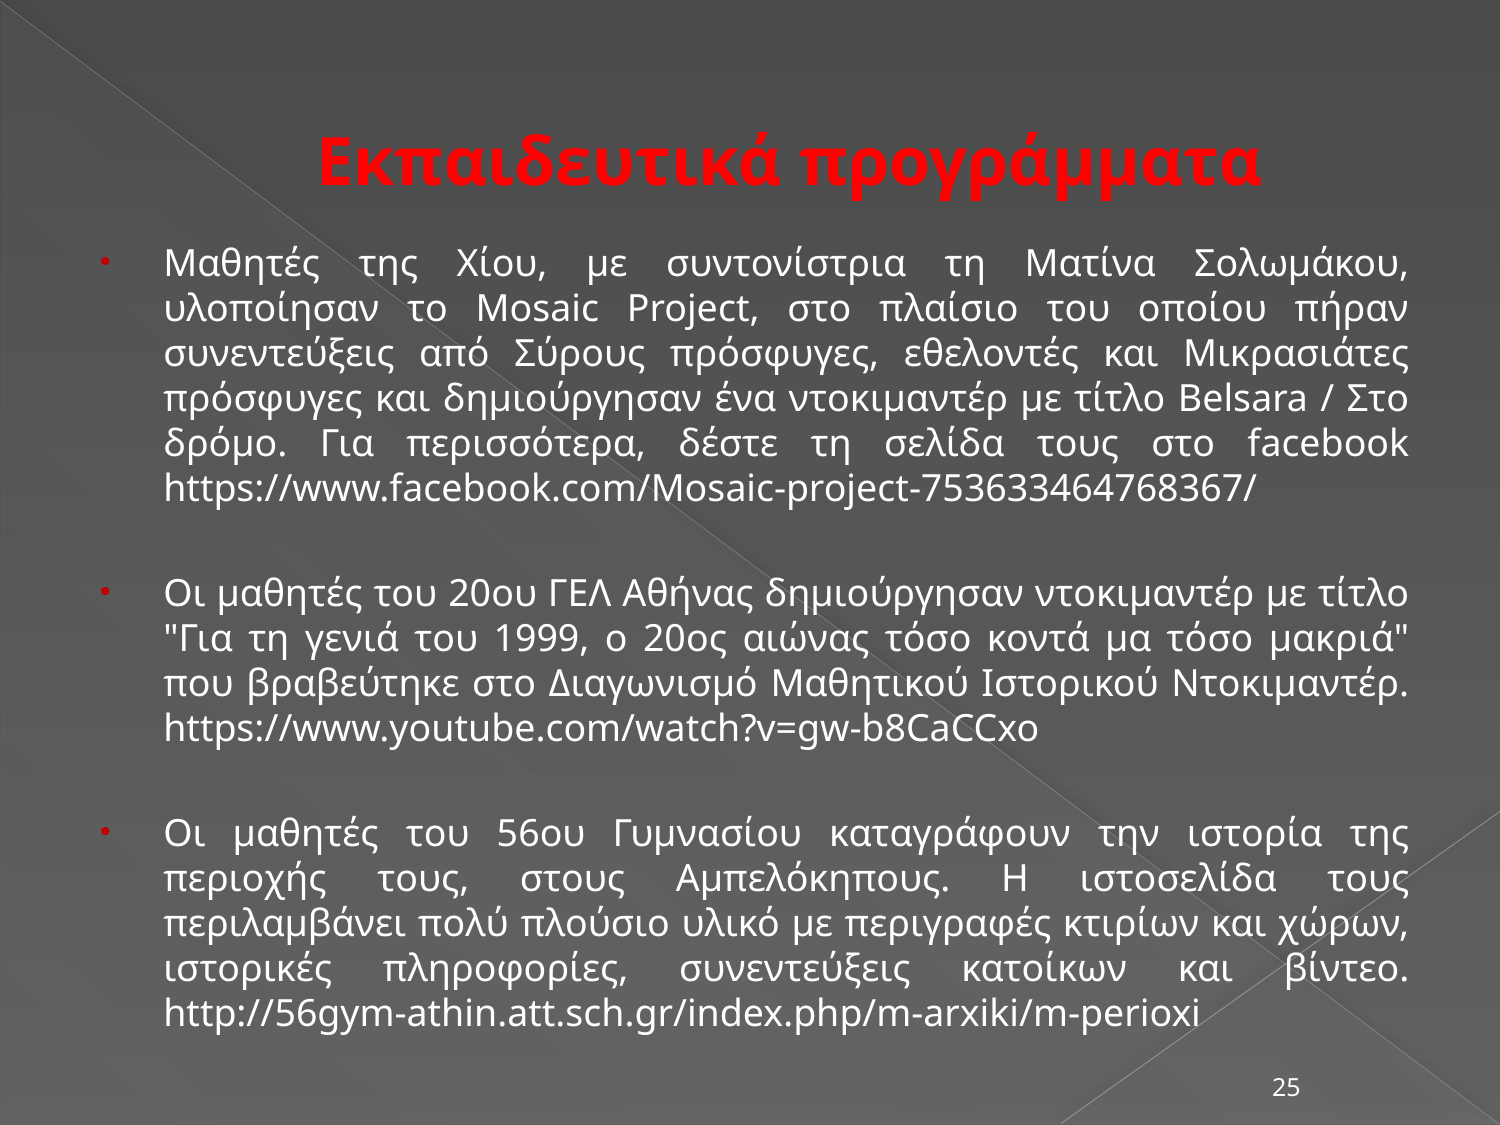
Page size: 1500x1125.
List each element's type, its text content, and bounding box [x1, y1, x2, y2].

list Μαθητές της Χίου, με συντονίστρια τη Ματίνα Σολωμάκου, υλοποίησαν το Mosaic Project, στο πλαίσιο του οποίου πήραν συνεντεύξεις από Σύρους πρόσφυγες, εθελοντές και Μικρασιάτες πρόσφυγες και δημιούργησαν ένα ντοκιμαντέρ με τίτλο Belsara / Στο δρόμο. Για περισσότερα, δέστε τη σελίδα τους στο facebook https://www.facebook.com/Mosaic-project-753633464768367/ Οι μαθητές του 20ου ΓΕΛ Αθήνας δημιούργησαν ντοκιμαντέρ με τίτλο "Για τη γενιά του 1999, ο 20ος αιώνας τόσο κοντά μα τόσο μακριά" που βραβεύτηκε στο Διαγωνισμό Μαθητικού Ιστορικού Ντοκιμαντέρ. https://www.youtube.com/watch?v=gw-b8CaCCxo Οι μαθητές του 56oυ Γυμνασίου καταγράφουν την ιστορία της περιοχής τους, στους Αμπελόκηπους. Η ιστοσελίδα τους περιλαμβάνει πολύ πλούσιο υλικό με περιγραφές κτιρίων και χώρων, ιστορικές πληροφορίες, συνεντεύξεις κατοίκων και βίντεο. http://56gym-athin.att.sch.gr/index.php/m-arxiki/m-perioxi [75, 231, 1425, 1059]
title Εκπαιδευτικά προγράμματα [75, 43, 1425, 231]
slide_number 25 [1245, 1063, 1328, 1113]
